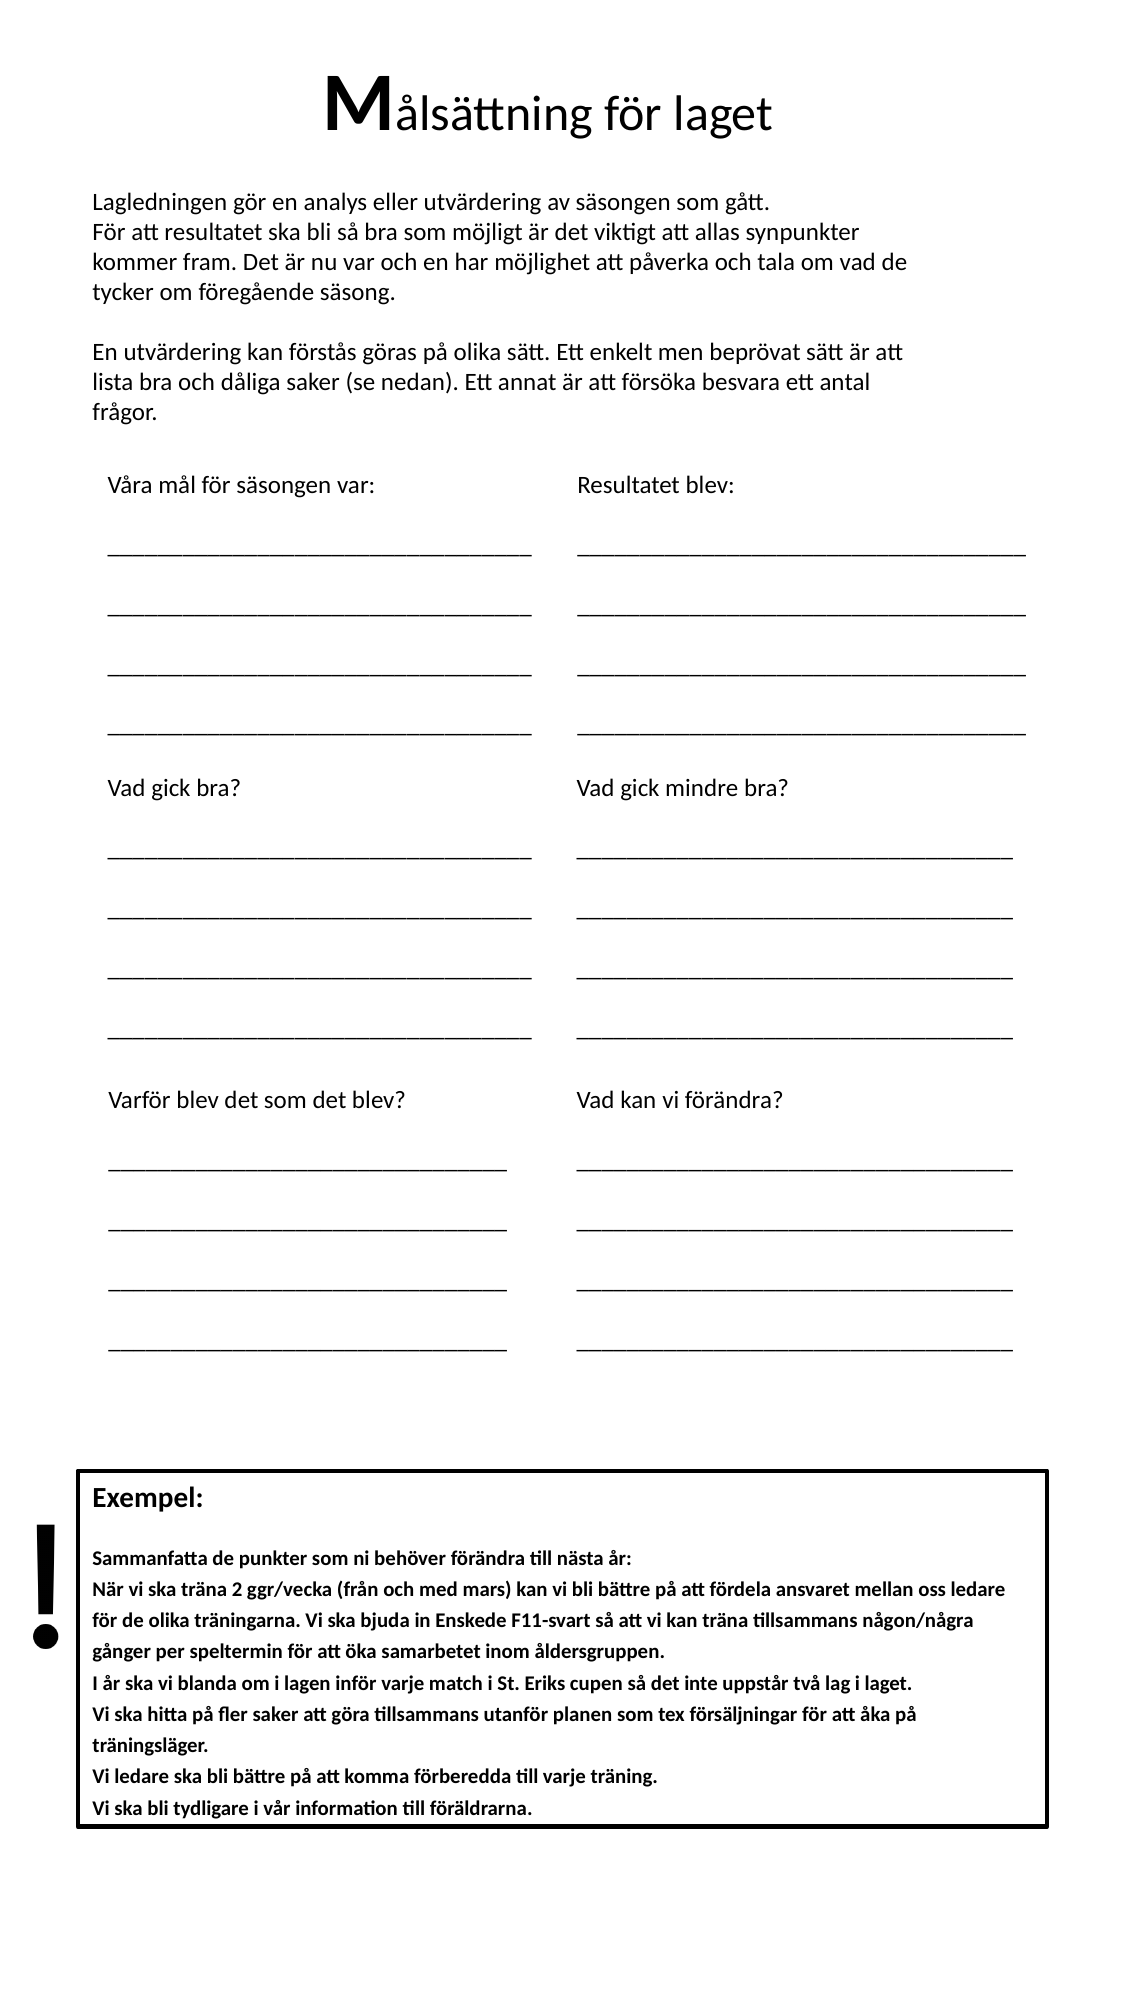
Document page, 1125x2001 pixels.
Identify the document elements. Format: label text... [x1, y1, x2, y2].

text_box Vad gick bra? __________________________________ __________________________________ __________________________________ __________________________________ [93, 764, 548, 1049]
picture [0, 1512, 121, 1663]
text_box Varför blev det som det blev? ________________________________ ________________________________ ________________________________ ________________________________ [93, 1076, 531, 1361]
text_box Exempel: Sammanfatta de punkter som ni behöver förändra till nästa år: När vi ska träna 2 ggr/vecka (från och med mars) kan vi bli bättre på att fördela ansvaret mellan oss ledare för de olika träningarna. Vi ska bjuda in Enskede F11-svart så att vi kan träna tillsammans någon/några gånger per speltermin för att öka samarbetet inom åldersgruppen. I år ska vi blanda om i lagen inför varje match i St. Eriks cupen så det inte uppstår två lag i laget. Vi ska hitta på fler saker att göra tillsammans utanför planen som tex försäljningar för att åka på träningsläger. Vi ledare ska bli bättre på att komma förberedda till varje träning. Vi ska bli tydligare i vår information till föräldrarna. [77, 1470, 1047, 1827]
text_box Vad kan vi förändra? ___________________________________ ___________________________________ ___________________________________ ___________________________________ [561, 1076, 1031, 1361]
text_box Resultatet blev: ____________________________________ ____________________________________ ____________________________________ ____________________________________ [562, 461, 1047, 746]
text_box Lagledningen gör en analys eller utvärdering av säsongen som gått. För att resultatet ska bli så bra som möjligt är det viktigt att allas synpunkter kommer fram. Det är nu var och en har möjlighet att påverka och tala om vad de tycker om föregående säsong. En utvärdering kan förstås göras på olika sätt. Ett enkelt men beprövat sätt är att lista bra och dåliga saker (se nedan). Ett annat är att försöka besvara ett antal frågor. [77, 178, 935, 433]
text_box Vad gick mindre bra? ___________________________________ ___________________________________ ___________________________________ ___________________________________ [561, 764, 1032, 1049]
text_box Våra mål för säsongen var: __________________________________ __________________________________ __________________________________ __________________________________ [93, 461, 548, 746]
text_box Målsättning för laget [307, 39, 789, 155]
